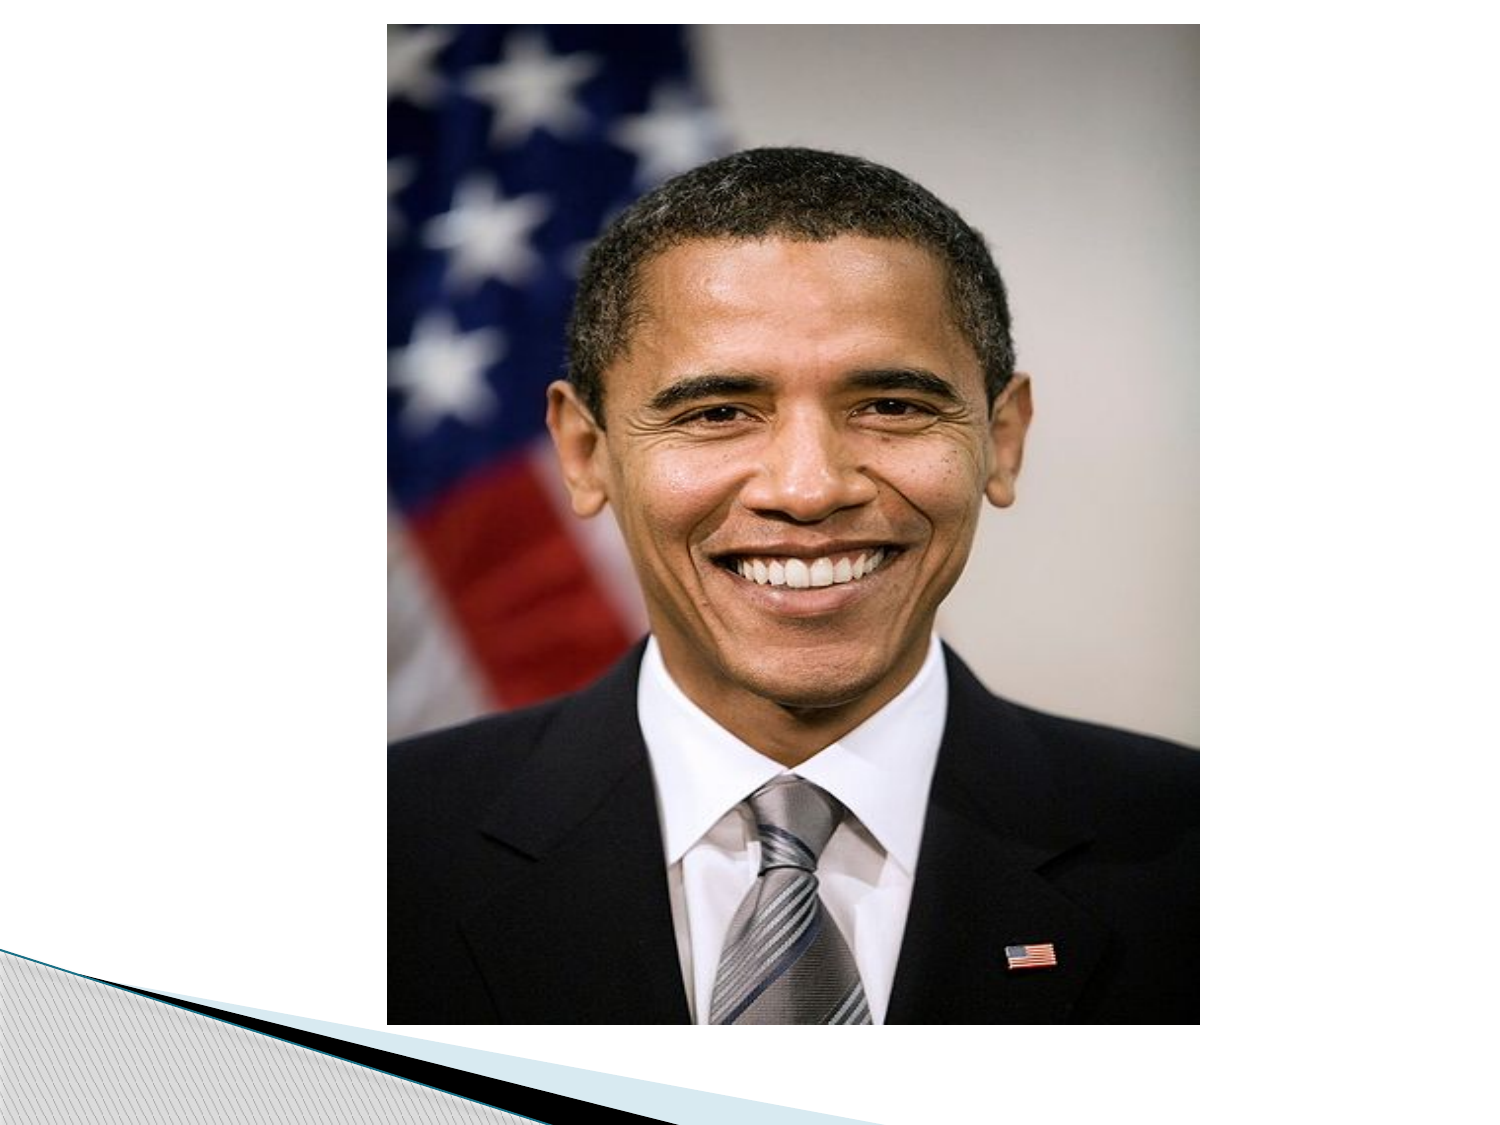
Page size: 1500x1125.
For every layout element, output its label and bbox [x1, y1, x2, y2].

picture [387, 24, 1201, 1026]
